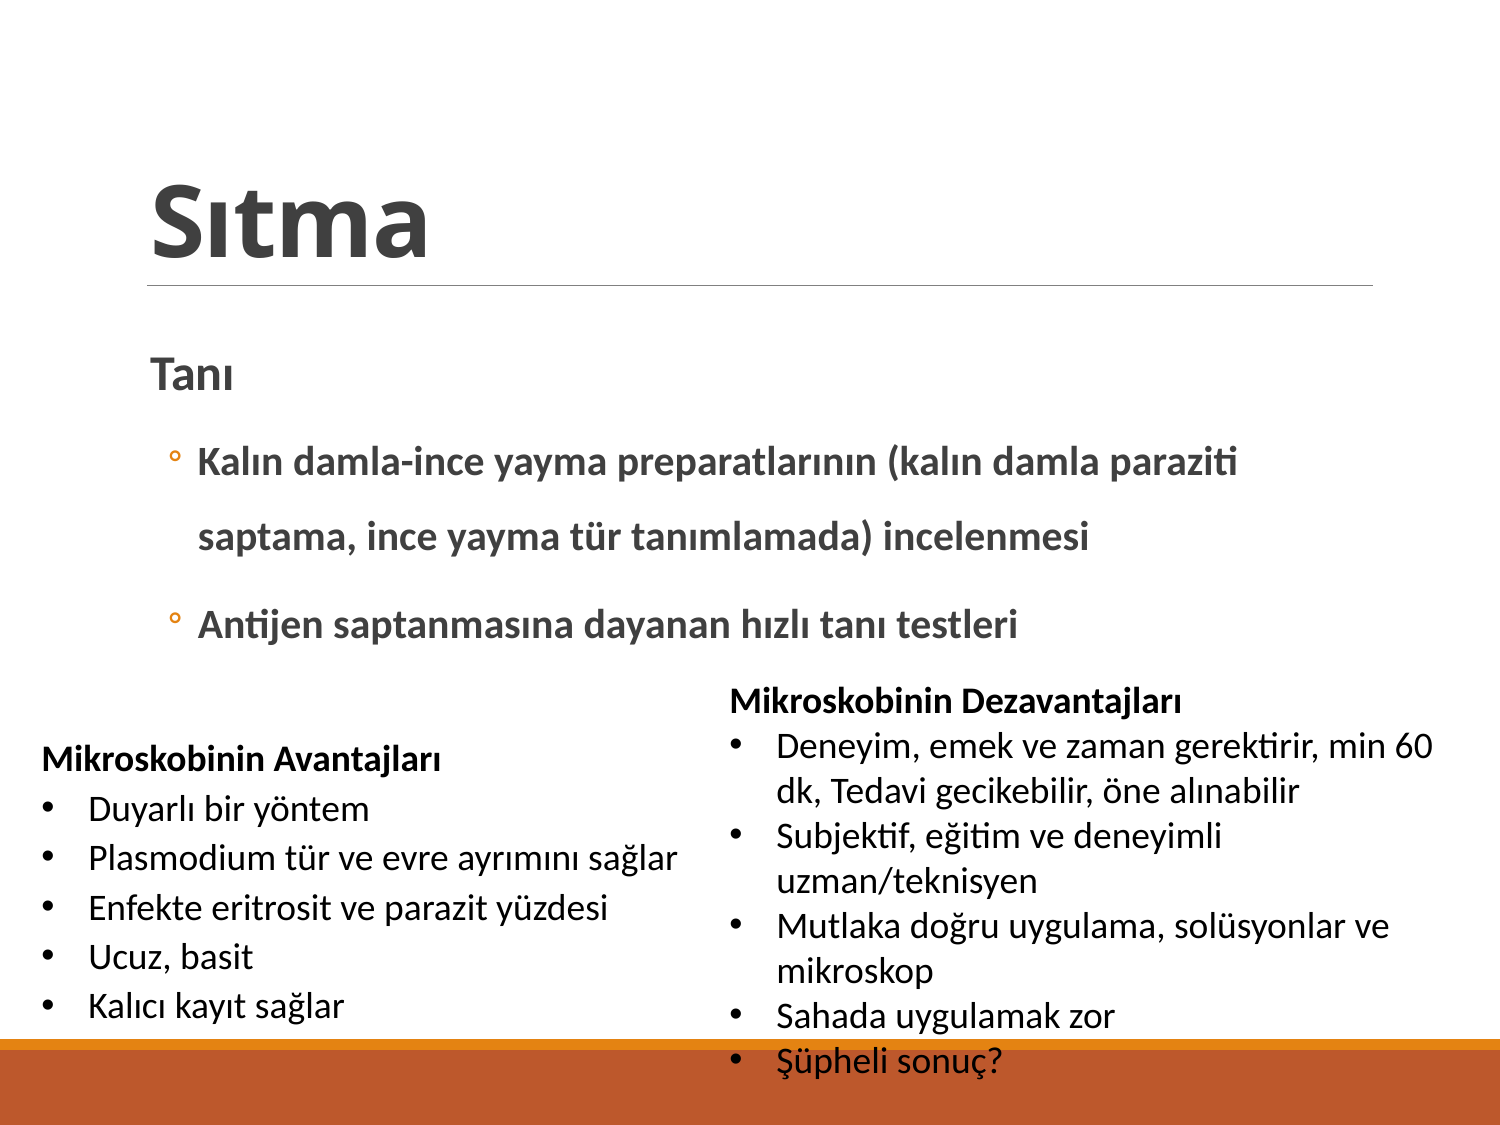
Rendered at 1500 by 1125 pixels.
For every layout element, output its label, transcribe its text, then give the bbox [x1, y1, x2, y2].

text_box Mikroskobinin Avantajları Duyarlı bir yöntem Plasmodium tür ve evre ayrımını sağlar Enfekte eritrosit ve parazit yüzdesi Ucuz, basit Kalıcı kayıt sağlar [0, 704, 744, 1034]
list Tanı Kalın damla-ince yayma preparatlarının (kalın damla paraziti saptama, ince yayma tür tanımlamada) incelenmesi Antijen saptanmasına dayanan hızlı tanı testleri [135, 302, 1388, 704]
title Sıtma [135, 47, 1373, 285]
text_box Mikroskobinin Dezavantajları Deneyim, emek ve zaman gerektirir, min 60 dk, Tedavi gecikebilir, öne alınabilir Subjektif, eğitim ve deneyimli uzman/teknisyen Mutlaka doğru uygulama, solüsyonlar ve mikroskop Sahada uygulamak zor Şüpheli sonuç? [714, 668, 1465, 1089]
